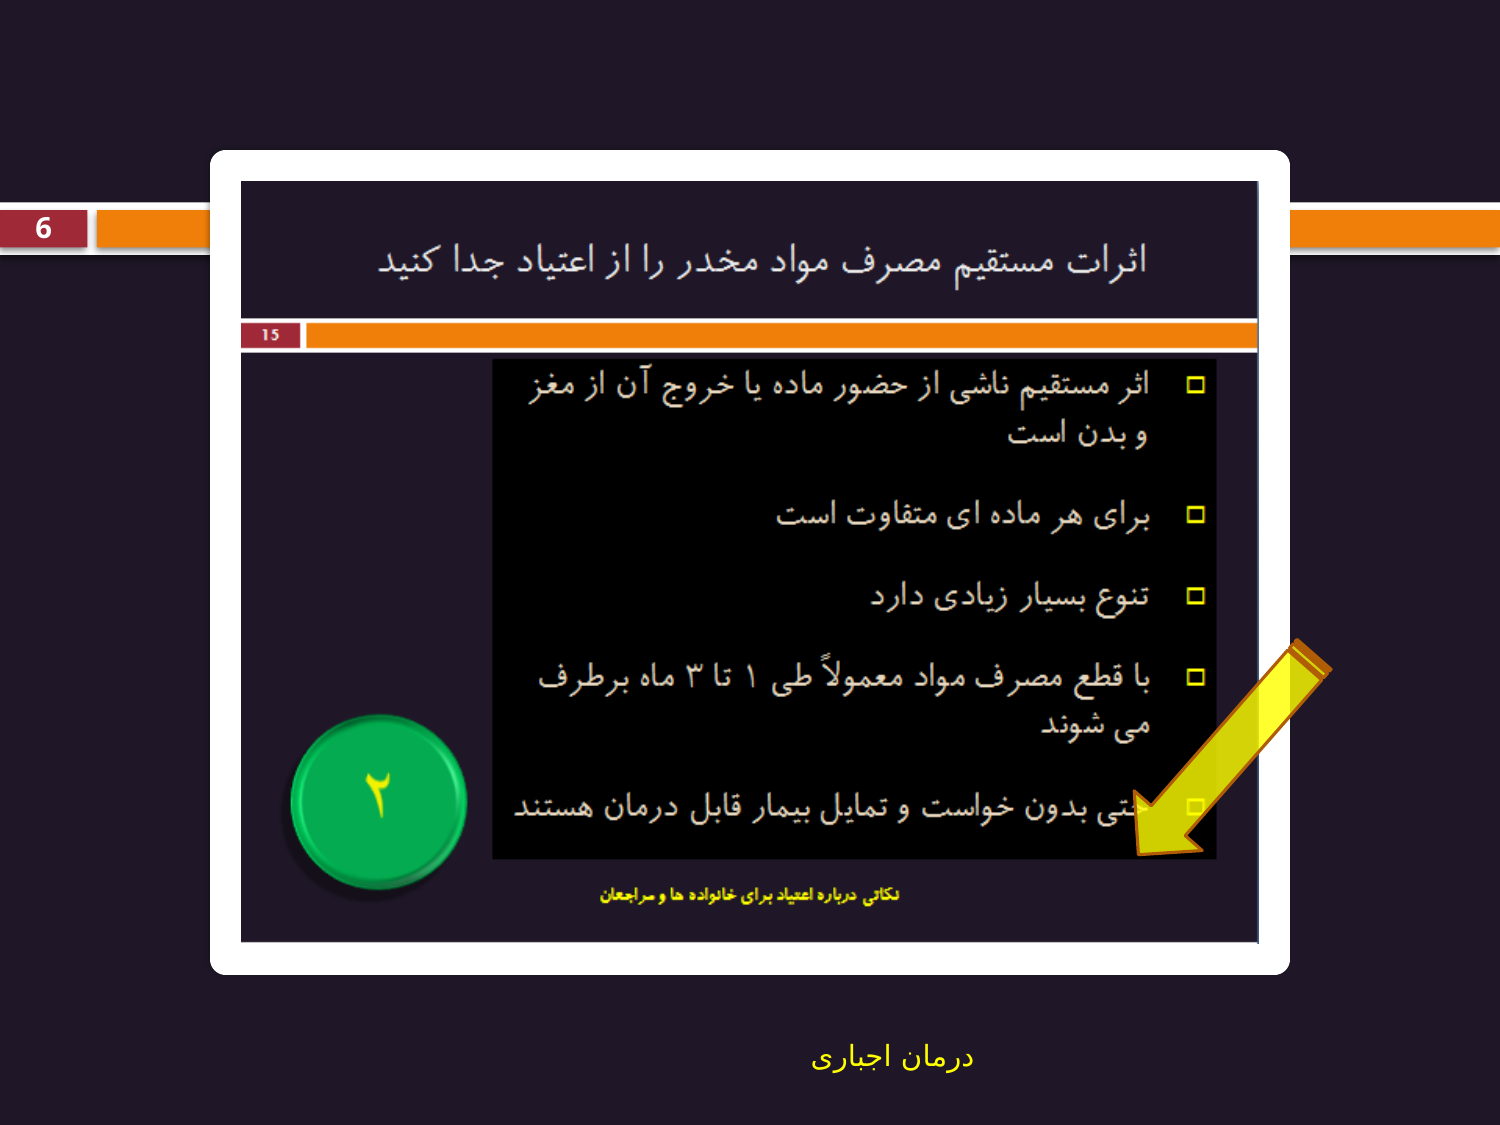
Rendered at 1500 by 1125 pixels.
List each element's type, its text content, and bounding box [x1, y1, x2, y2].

text_box [1264, 638, 1333, 749]
picture [241, 180, 1259, 944]
slide_number 6 [0, 208, 88, 249]
footer درمان اجباری [99, 1024, 990, 1085]
